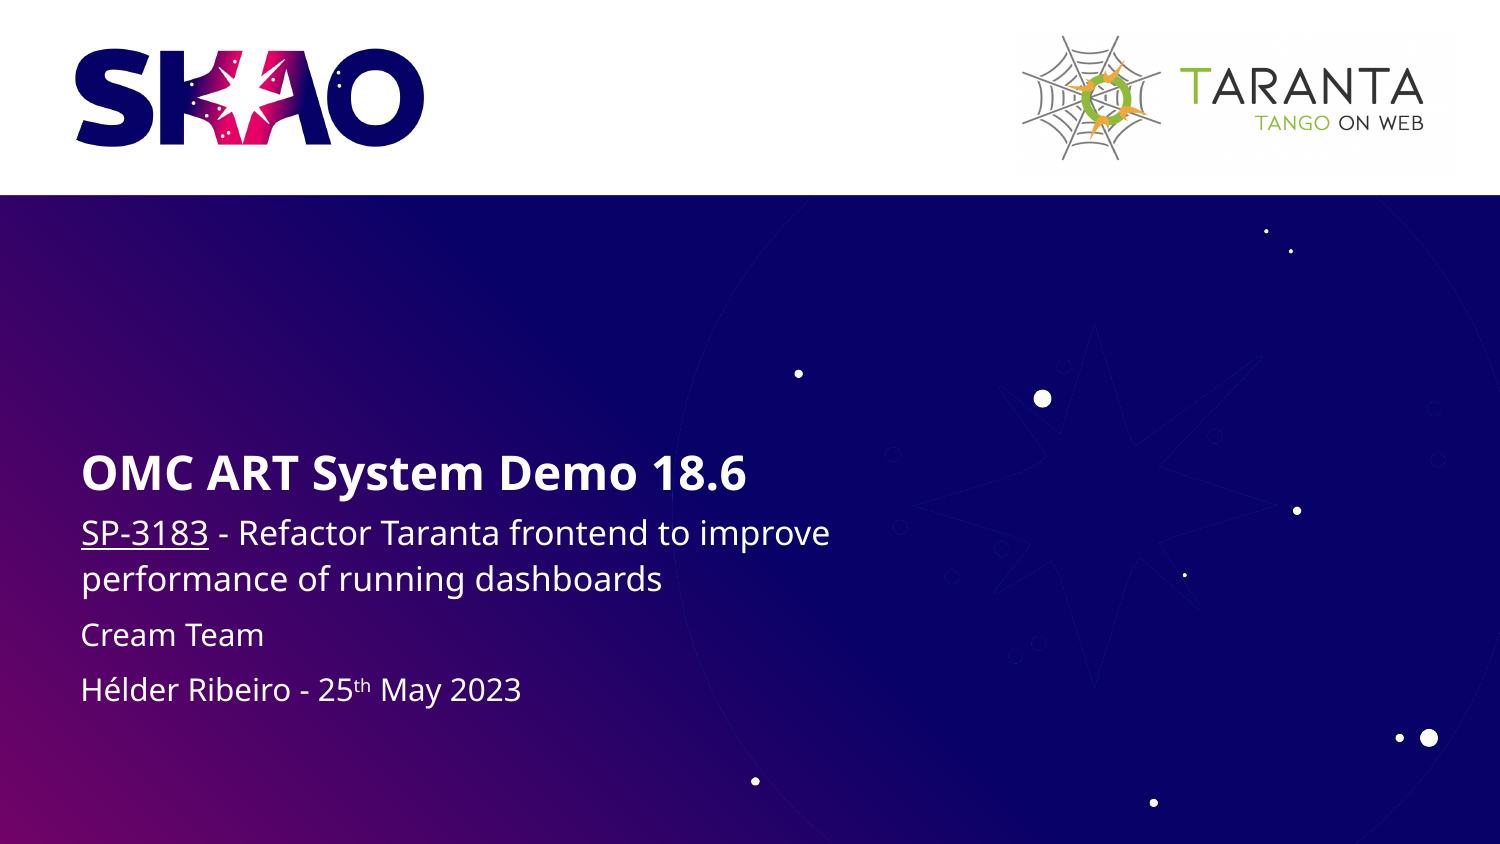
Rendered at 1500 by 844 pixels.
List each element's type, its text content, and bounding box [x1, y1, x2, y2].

list Cream Team [77, 612, 948, 657]
picture [672, 196, 1500, 844]
picture [65, 41, 434, 154]
title OMC ART System Demo 18.6 [77, 391, 948, 504]
list SP-3183 - Refactor Taranta frontend to improve performance of running dashboards [78, 507, 948, 602]
list Hélder Ribeiro - 25th May 2023 [77, 667, 948, 712]
picture [1013, 27, 1456, 177]
